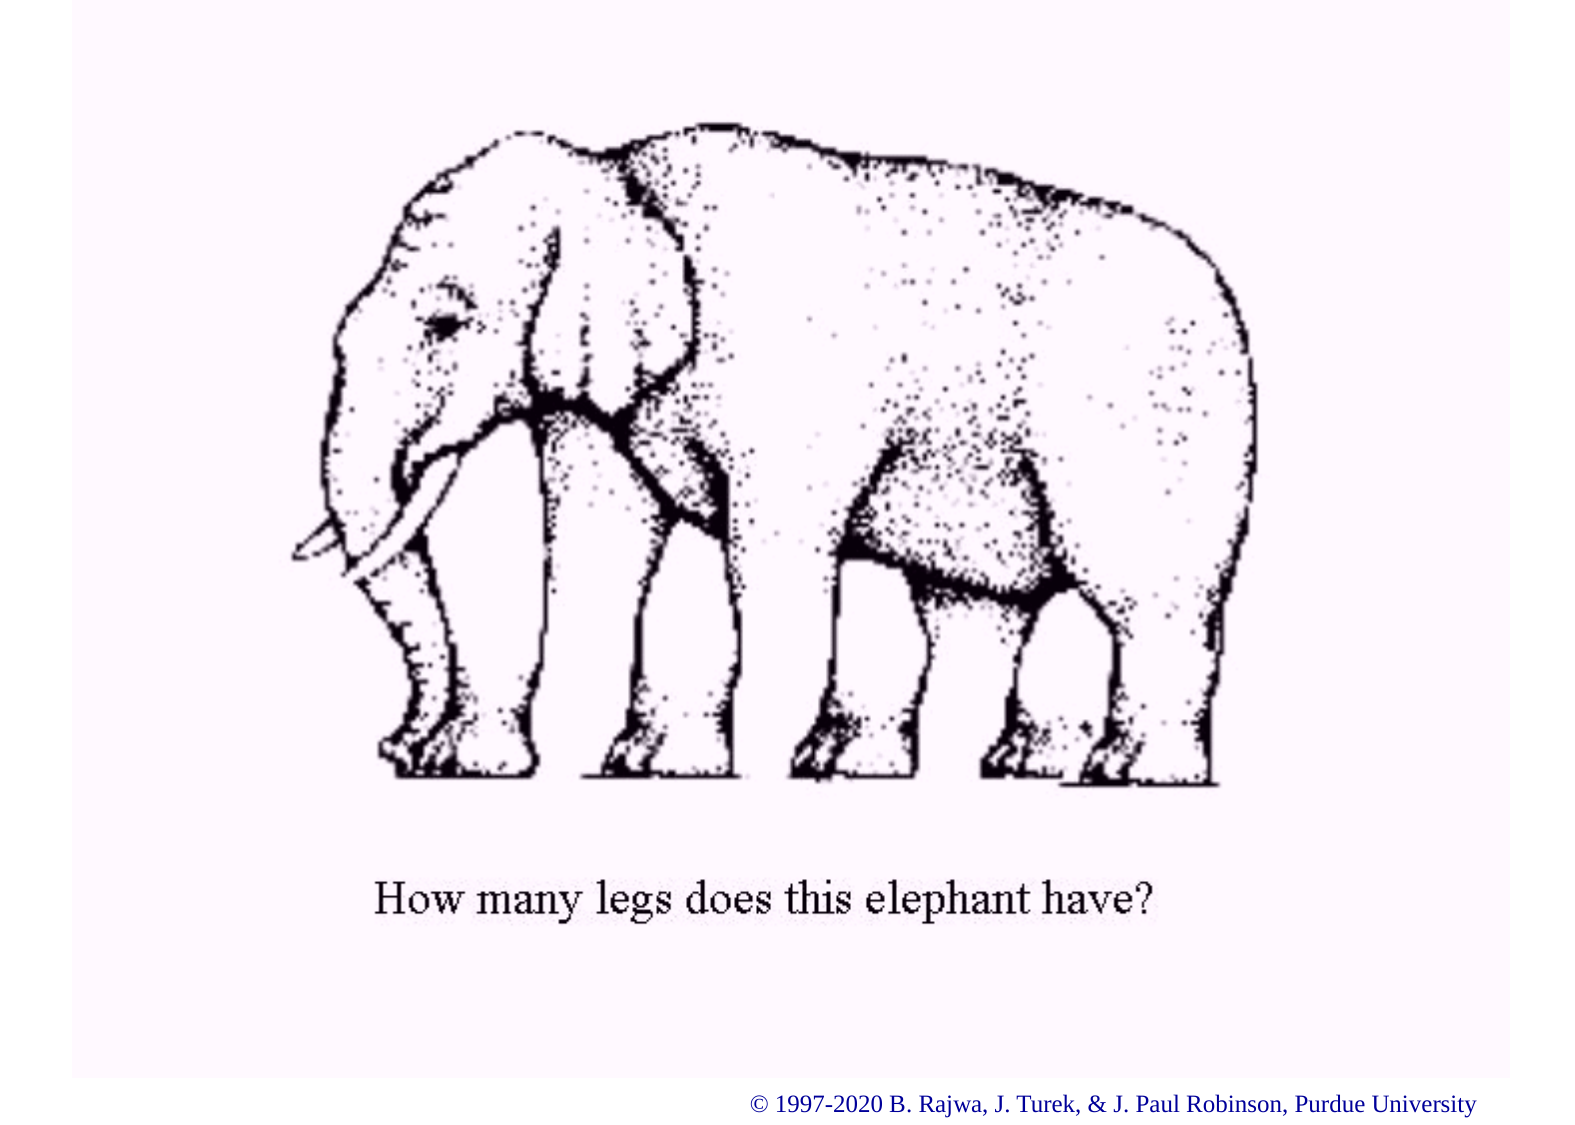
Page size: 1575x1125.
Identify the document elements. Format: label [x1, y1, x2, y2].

picture [72, 0, 1511, 1078]
